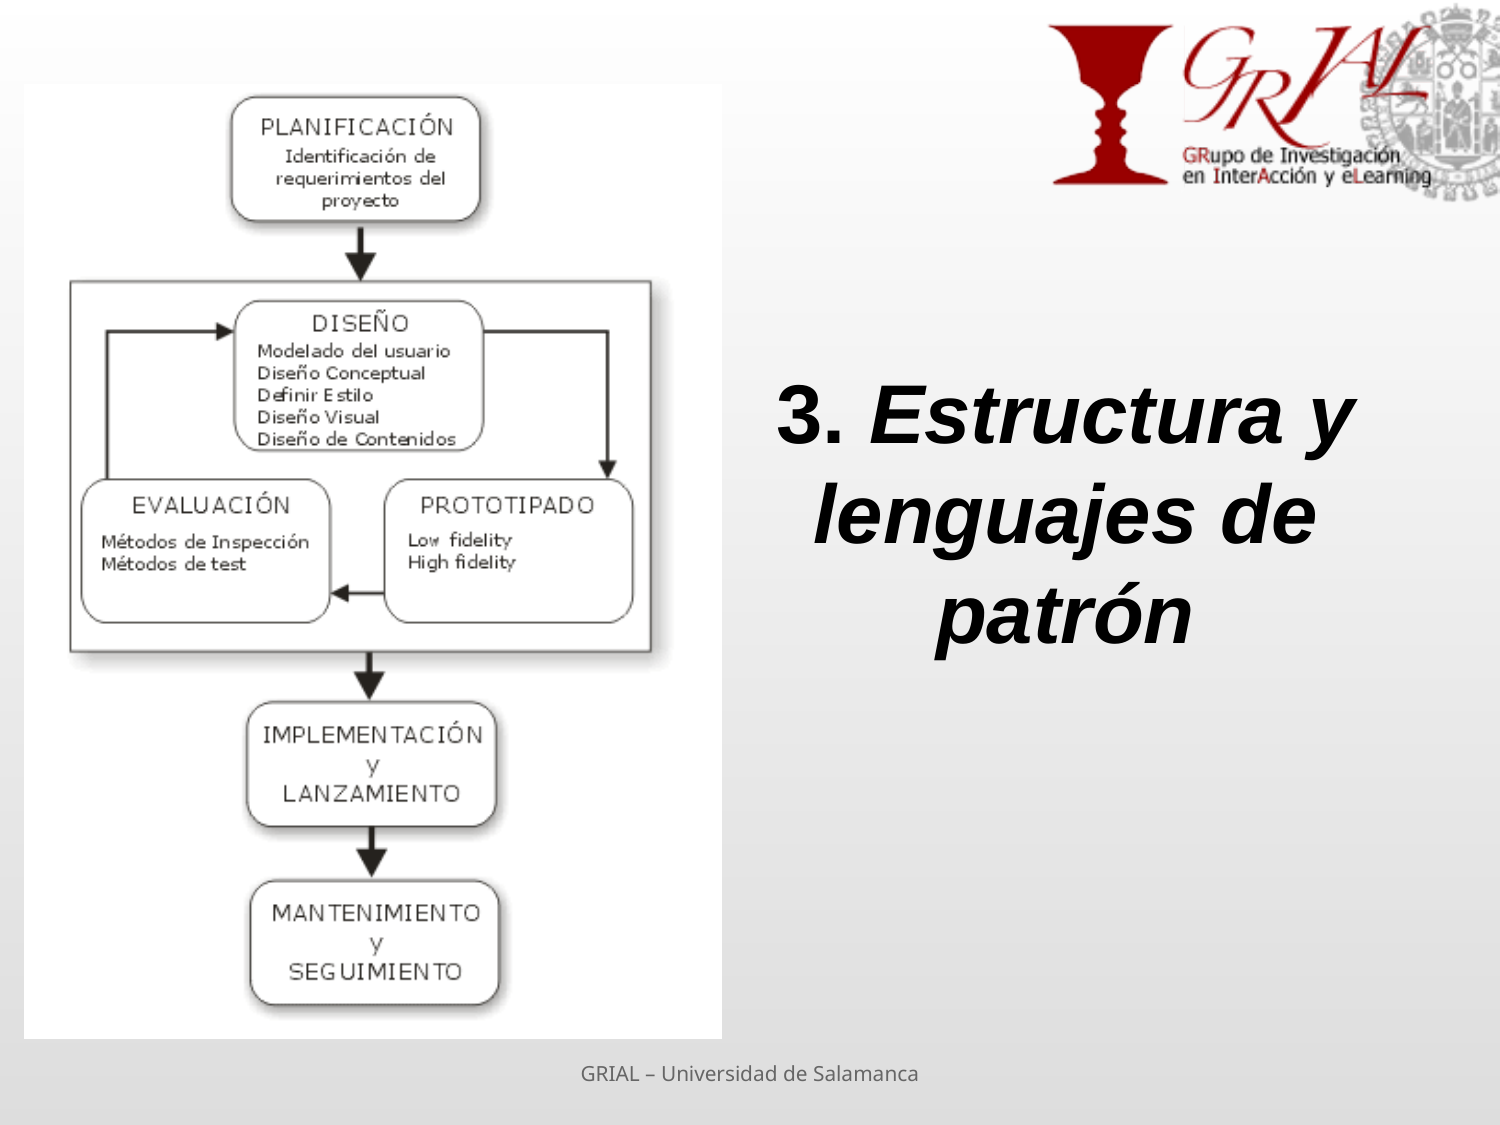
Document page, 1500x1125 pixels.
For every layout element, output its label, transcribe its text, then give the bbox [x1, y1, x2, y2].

picture [1039, 0, 1500, 209]
footer GRIAL – Universidad de Salamanca [512, 1042, 988, 1103]
title 3. Estructura y lenguajes de patrón [726, 353, 1469, 1051]
picture [24, 84, 723, 1039]
